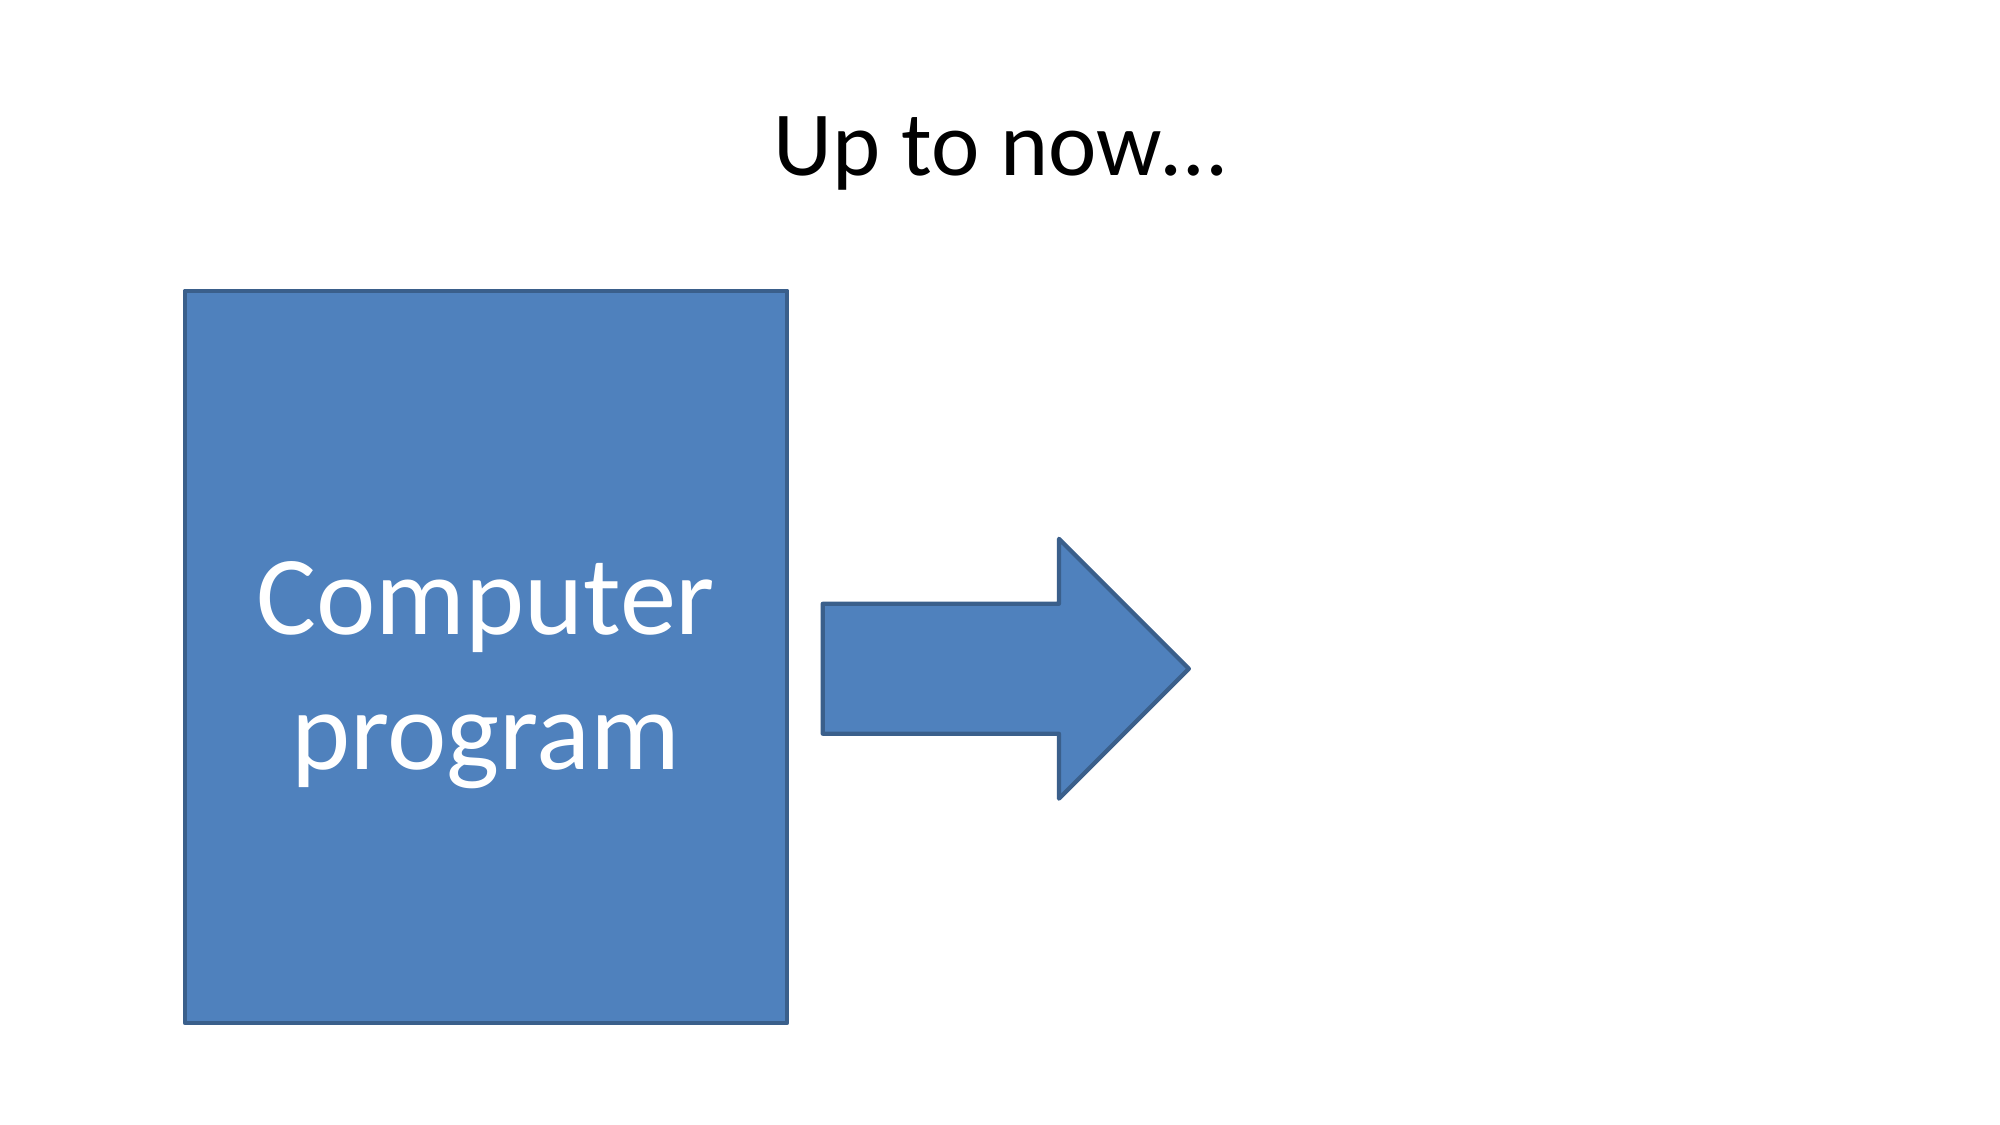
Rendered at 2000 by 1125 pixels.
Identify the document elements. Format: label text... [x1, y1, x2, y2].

text_box Computer program [183, 289, 789, 1025]
text_box [820, 536, 1191, 801]
title Up to now… [99, 45, 1900, 233]
